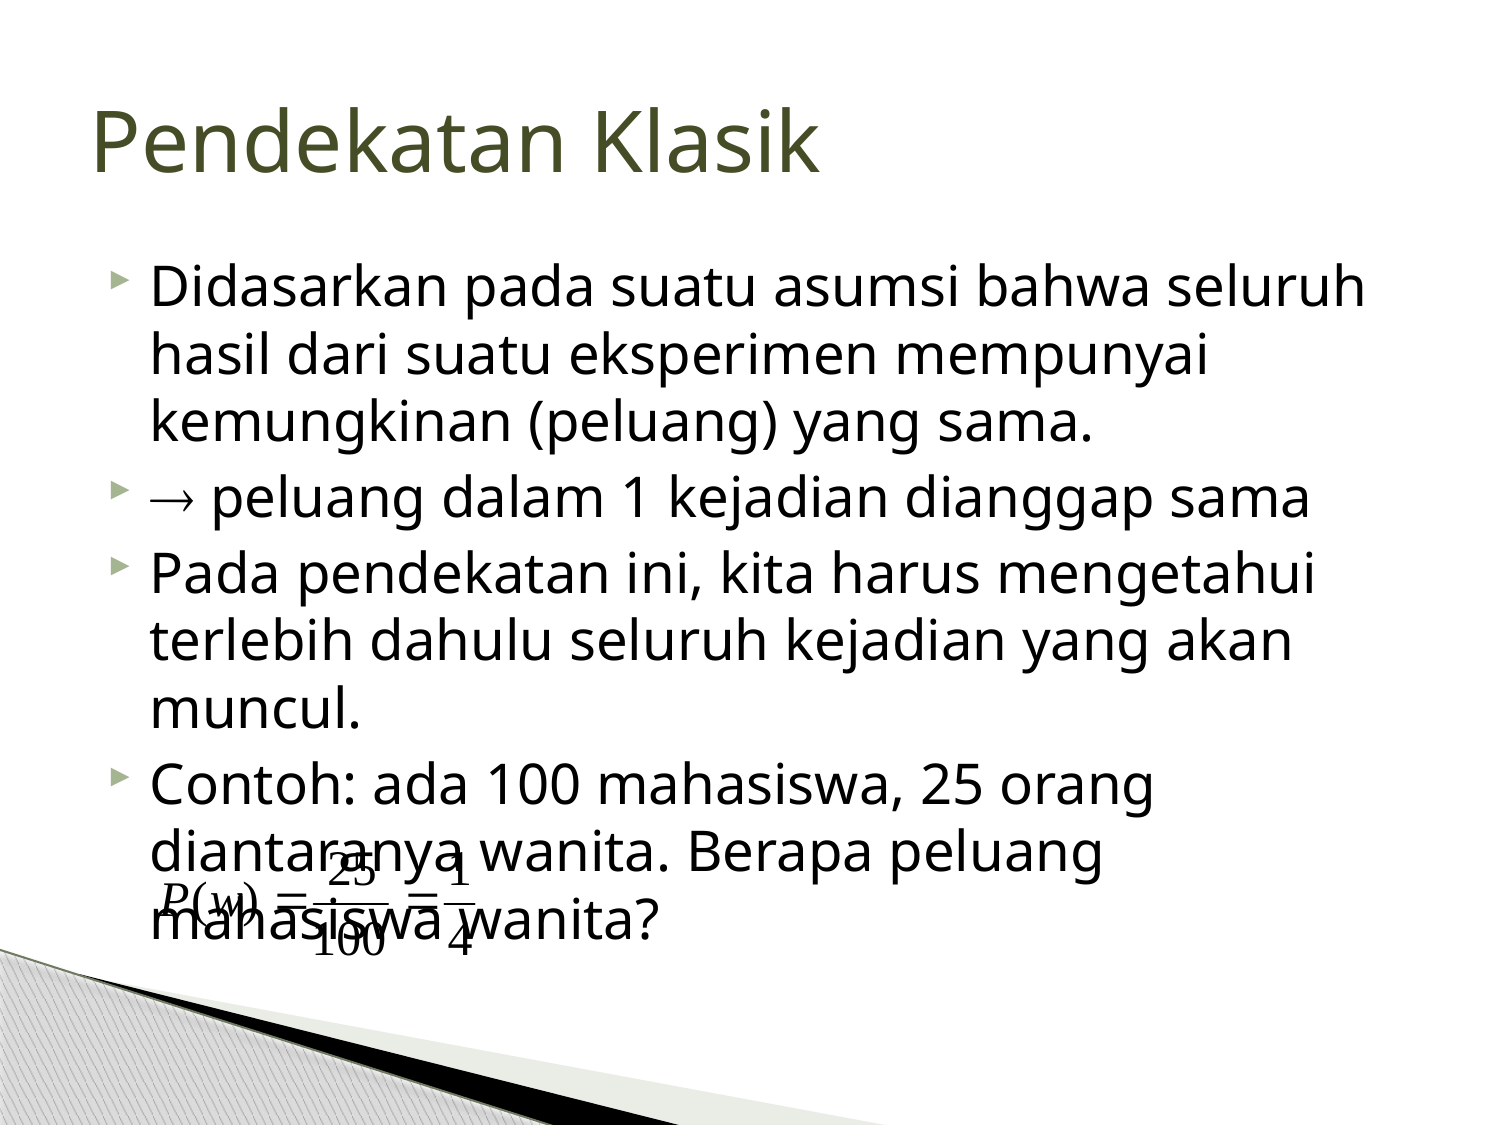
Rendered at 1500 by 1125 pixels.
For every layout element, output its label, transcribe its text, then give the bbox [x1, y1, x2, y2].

list Didasarkan pada suatu asumsi bahwa seluruh hasil dari suatu eksperimen mempunyai kemungkinan (peluang) yang sama.  peluang dalam 1 kejadian dianggap sama Pada pendekatan ini, kita harus mengetahui terlebih dahulu seluruh kejadian yang akan muncul. Contoh: ada 100 mahasiswa, 25 orang diantaranya wanita. Berapa peluang mahasiswa wanita? [75, 243, 1425, 986]
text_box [149, 837, 483, 967]
title Pendekatan Klasik [75, 45, 1425, 233]
